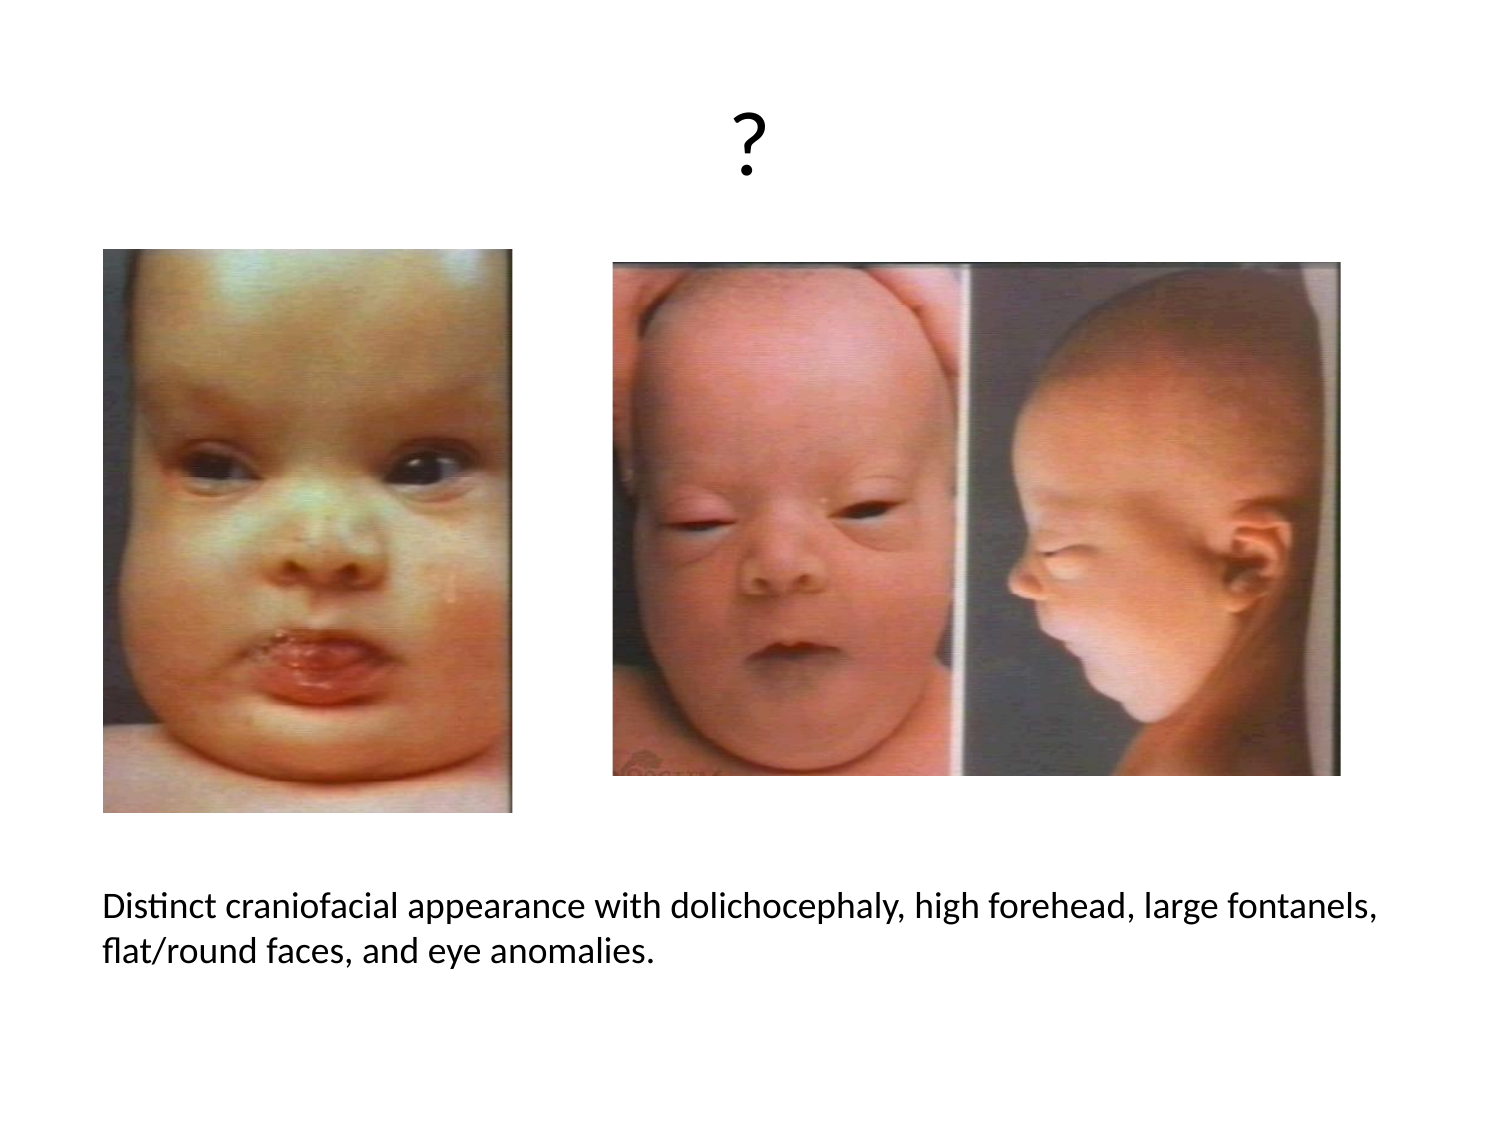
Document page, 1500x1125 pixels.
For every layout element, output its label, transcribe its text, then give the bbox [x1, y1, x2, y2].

title ? [75, 45, 1425, 233]
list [102, 249, 513, 813]
text_box Distinct craniofacial appearance with dolichocephaly, high forehead, large fontanels, flat/round faces, and eye anomalies. [87, 873, 1400, 979]
picture [612, 262, 1341, 776]
